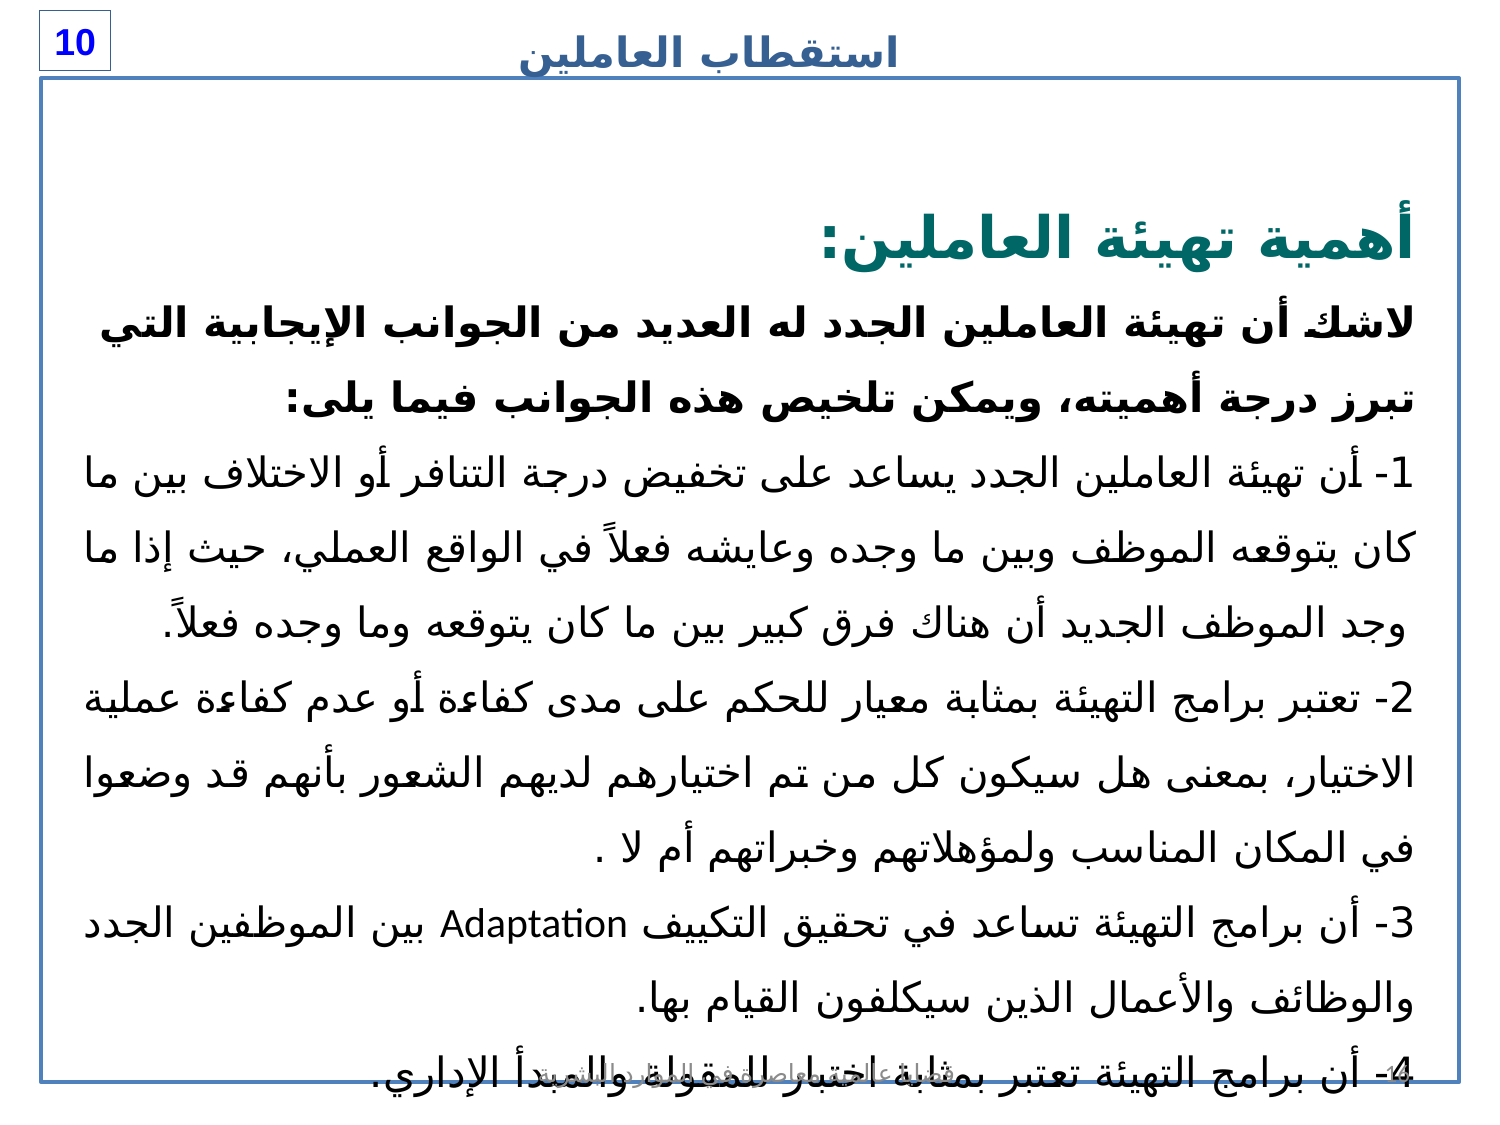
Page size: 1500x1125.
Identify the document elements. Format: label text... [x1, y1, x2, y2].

text_box 10 [39, 10, 111, 71]
text_box أهمية تهيئة العاملين: لاشك أن تهيئة العاملين الجدد له العديد من الجوانب الإيجابية التي تبرز درجة أهميته، ويمكن تلخيص هذه الجوانب فيما يلى: 1- أن تهيئة العاملين الجدد يساعد على تخفيض درجة التنافر أو الاختلاف بين ما كان يتوقعه الموظف وبين ما وجده وعايشه فعلاً في الواقع العملي، حيث إذا ما وجد الموظف الجديد أن هناك فرق كبير بين ما كان يتوقعه وما وجده فعلاً. 2- تعتبر برامج التهيئة بمثابة معيار للحكم على مدى كفاءة أو عدم كفاءة عملية الاختيار، بمعنى هل سيكون كل من تم اختيارهم لديهم الشعور بأنهم قد وضعوا في المكان المناسب ولمؤهلاتهم وخبراتهم أم لا . 3- أن برامج التهيئة تساعد في تحقيق التكييف Adaptation بين الموظفين الجدد والوظائف والأعمال الذين سيكلفون القيام بها. 4- أن برامج التهيئة تعتبر بمثابة اختبار للمقولة والمبدأ الإداري. [69, 158, 1431, 1103]
footer قضايا عالمية معاصرة في الموارد البشرية [512, 1042, 988, 1103]
text_box [39, 76, 1461, 1084]
text_box استقطاب العاملين [503, 0, 915, 84]
slide_number 16 [1074, 1042, 1425, 1103]
